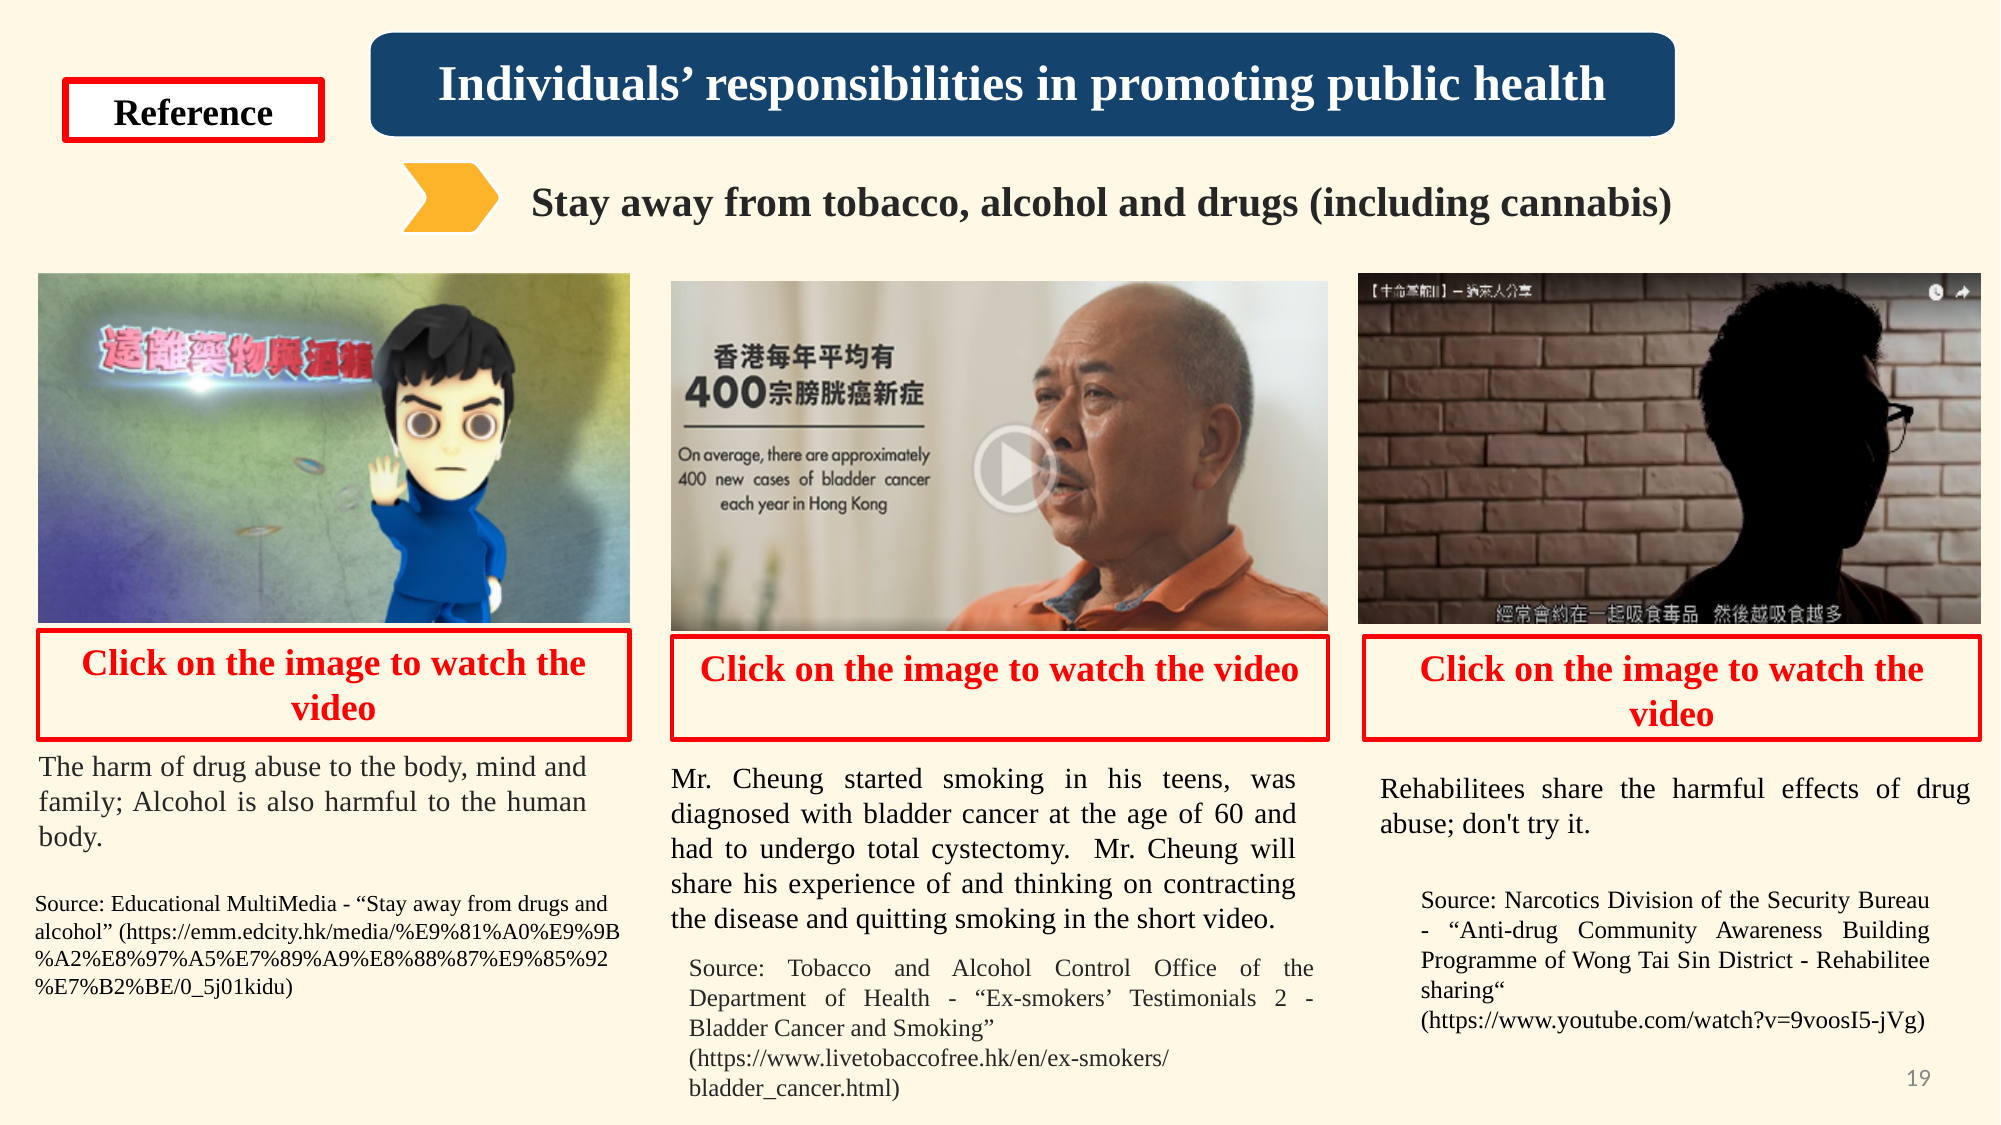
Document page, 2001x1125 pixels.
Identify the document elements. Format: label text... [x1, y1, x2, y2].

picture [37, 273, 630, 624]
text_box [401, 161, 501, 234]
picture [671, 280, 1329, 631]
text_box Click on the image to watch the video [38, 630, 630, 740]
text_box Source: Tobacco and Alcohol Control Office of the Department of Health - “Ex-smokers’ Testimonials 2 - Bladder Cancer and Smoking” (https://www.livetobaccofree.hk/en/ex-smokers/bladder_cancer.html) [673, 944, 1330, 1110]
text_box Rehabilitees share the harmful effects of drug abuse; don't try it. [1365, 762, 1987, 848]
text_box Source: Narcotics Division of the Security Bureau - “Anti-drug Community Awareness Building Programme of Wong Tai Sin District - Rehabilitee sharing“ (https://www.youtube.com/watch?v=9voosI5-jVg) [1405, 876, 1946, 1041]
text_box Click on the image to watch the video [671, 639, 1328, 740]
picture [1358, 273, 1981, 624]
text_box The harm of drug abuse to the body, mind and family; Alcohol is also harmful to the human body. [23, 739, 603, 860]
text_box Click on the image to watch the video [1364, 636, 1980, 740]
text_box Mr. Cheung started smoking in his teens, was diagnosed with bladder cancer at the age of 60 and had to undergo total cystectomy. Mr. Cheung will share his experience of and thinking on contracting the disease and quitting smoking in the short video. [655, 752, 1312, 942]
text_box Reference [65, 80, 322, 141]
text_box Stay away from tobacco, alcohol and drugs (including cannabis) [390, 160, 1814, 245]
text_box Source: Educational MultiMedia - “Stay away from drugs and alcohol” (https://emm.edcity.hk/media/%E9%81%A0%E9%9B%A2%E8%97%A5%E7%89%A9%E8%88%87%E9%85%92%E7%B2%BE/0_5j01kidu) [19, 881, 638, 1007]
text_box Individuals’ responsibilities in promoting public health [369, 31, 1676, 138]
